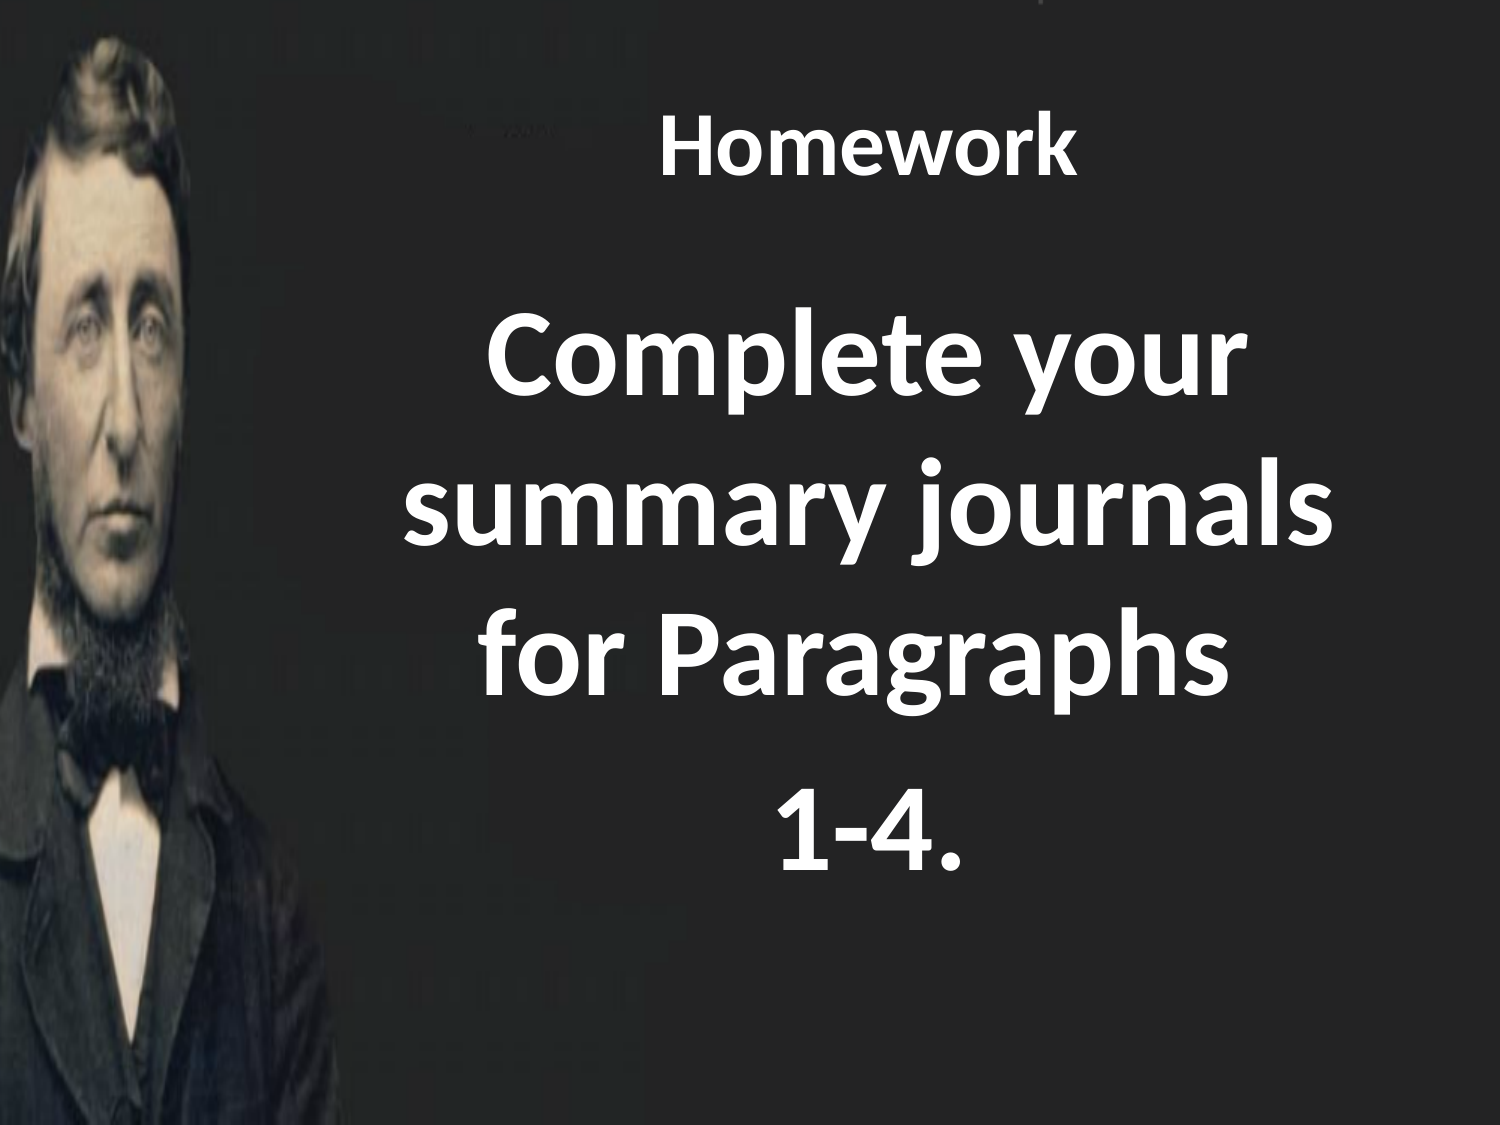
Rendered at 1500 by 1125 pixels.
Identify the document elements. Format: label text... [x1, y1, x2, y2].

title Homework [312, 45, 1425, 233]
list Complete your summary journals for Paragraphs 1-4. [312, 262, 1425, 1100]
picture [0, 0, 1500, 1125]
